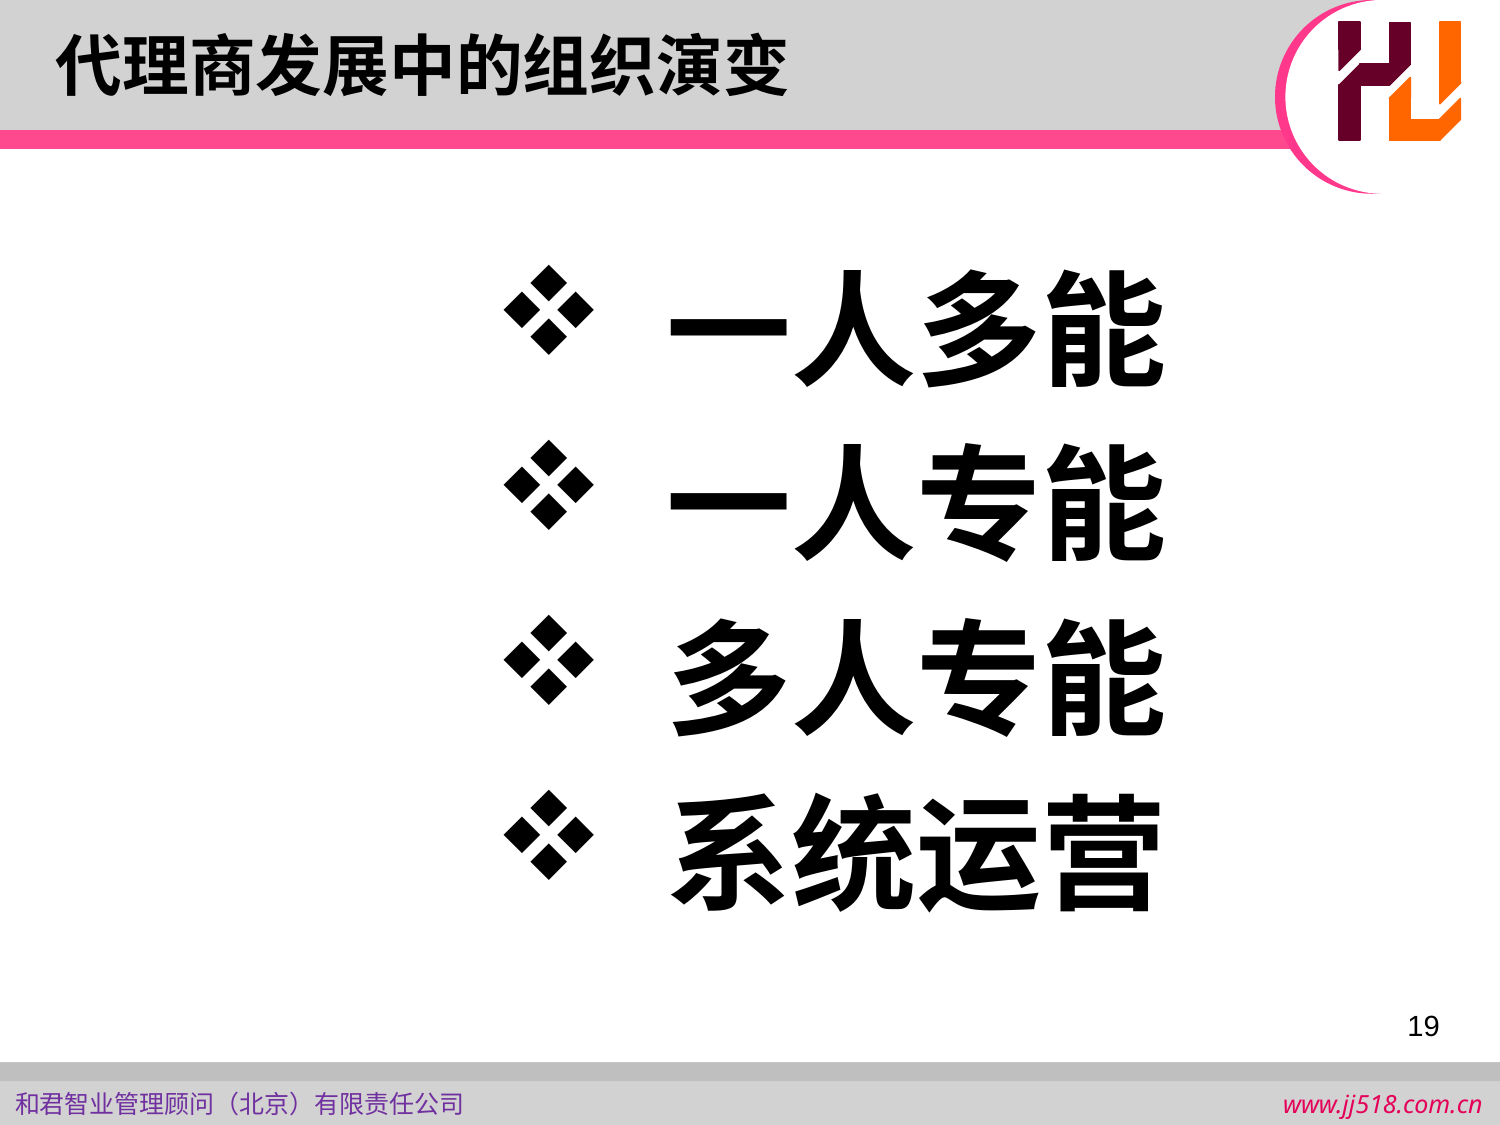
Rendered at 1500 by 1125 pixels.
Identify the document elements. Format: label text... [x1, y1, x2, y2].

text_box 19 [1104, 999, 1455, 1078]
list 一人多能 一人专能 多人专能 系统运营 [478, 243, 1329, 598]
title 代理商发展中的组织演变 [41, 0, 1010, 128]
